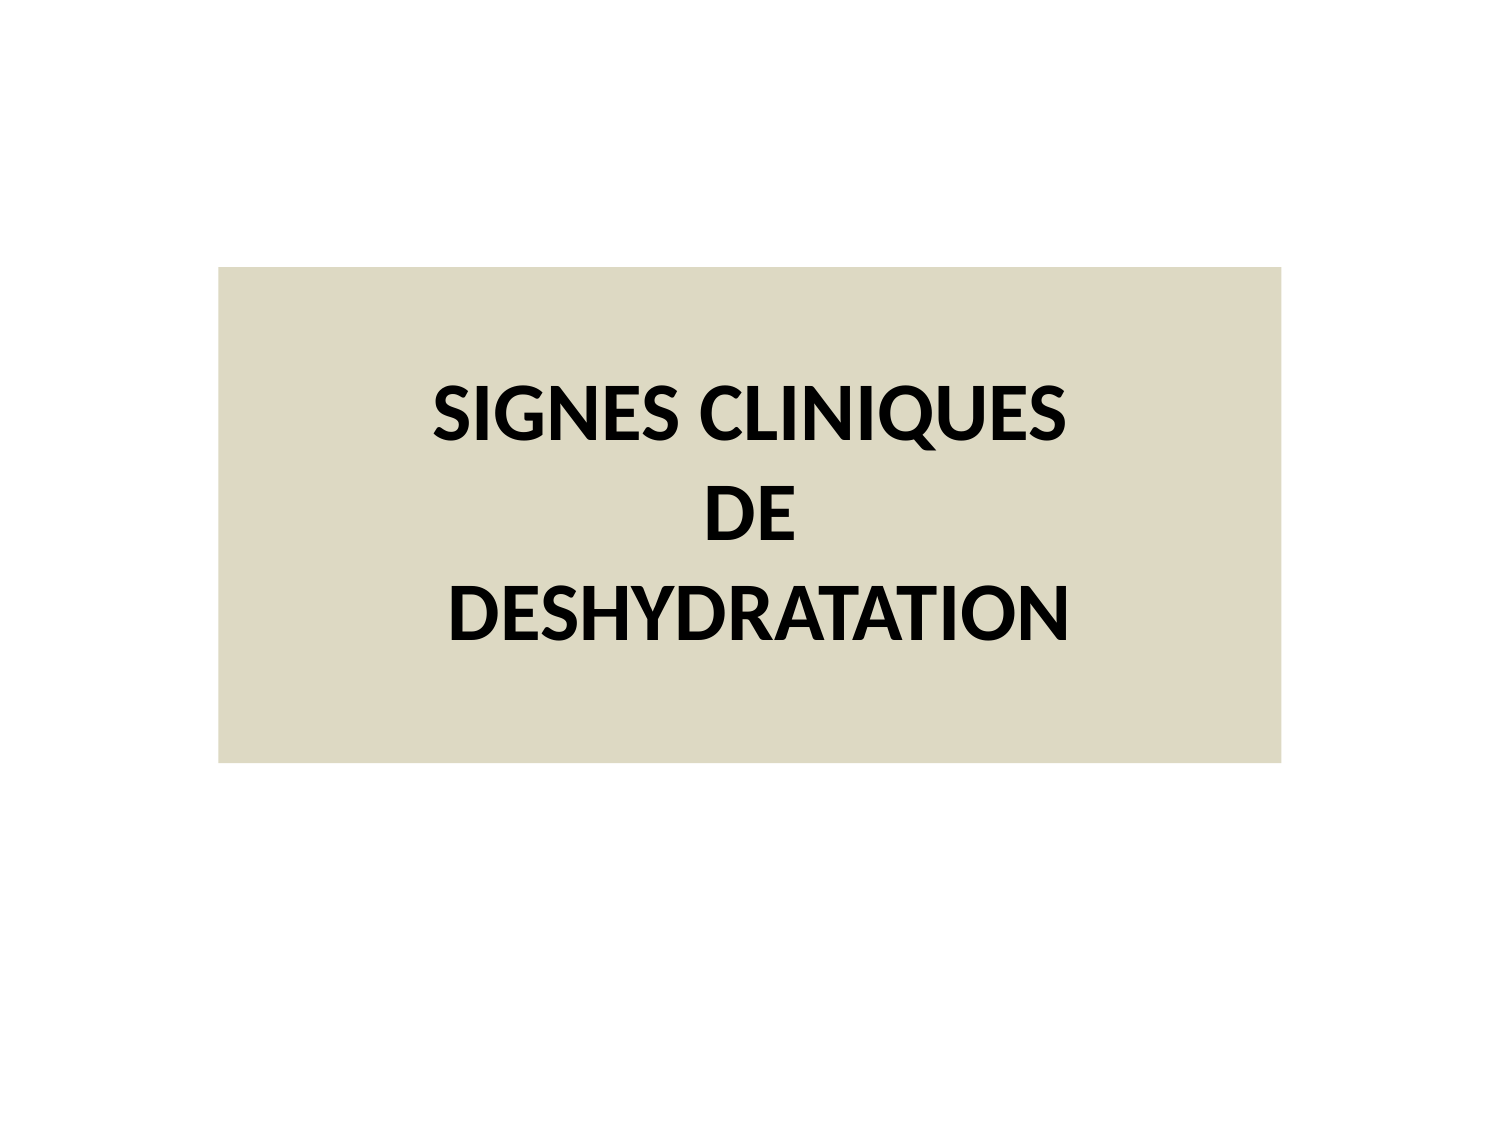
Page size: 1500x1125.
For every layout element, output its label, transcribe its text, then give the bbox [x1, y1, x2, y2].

text_box [216, 265, 1284, 765]
text_box SIGNES CLINIQUES DE DESHYDRATATION [417, 349, 1102, 665]
